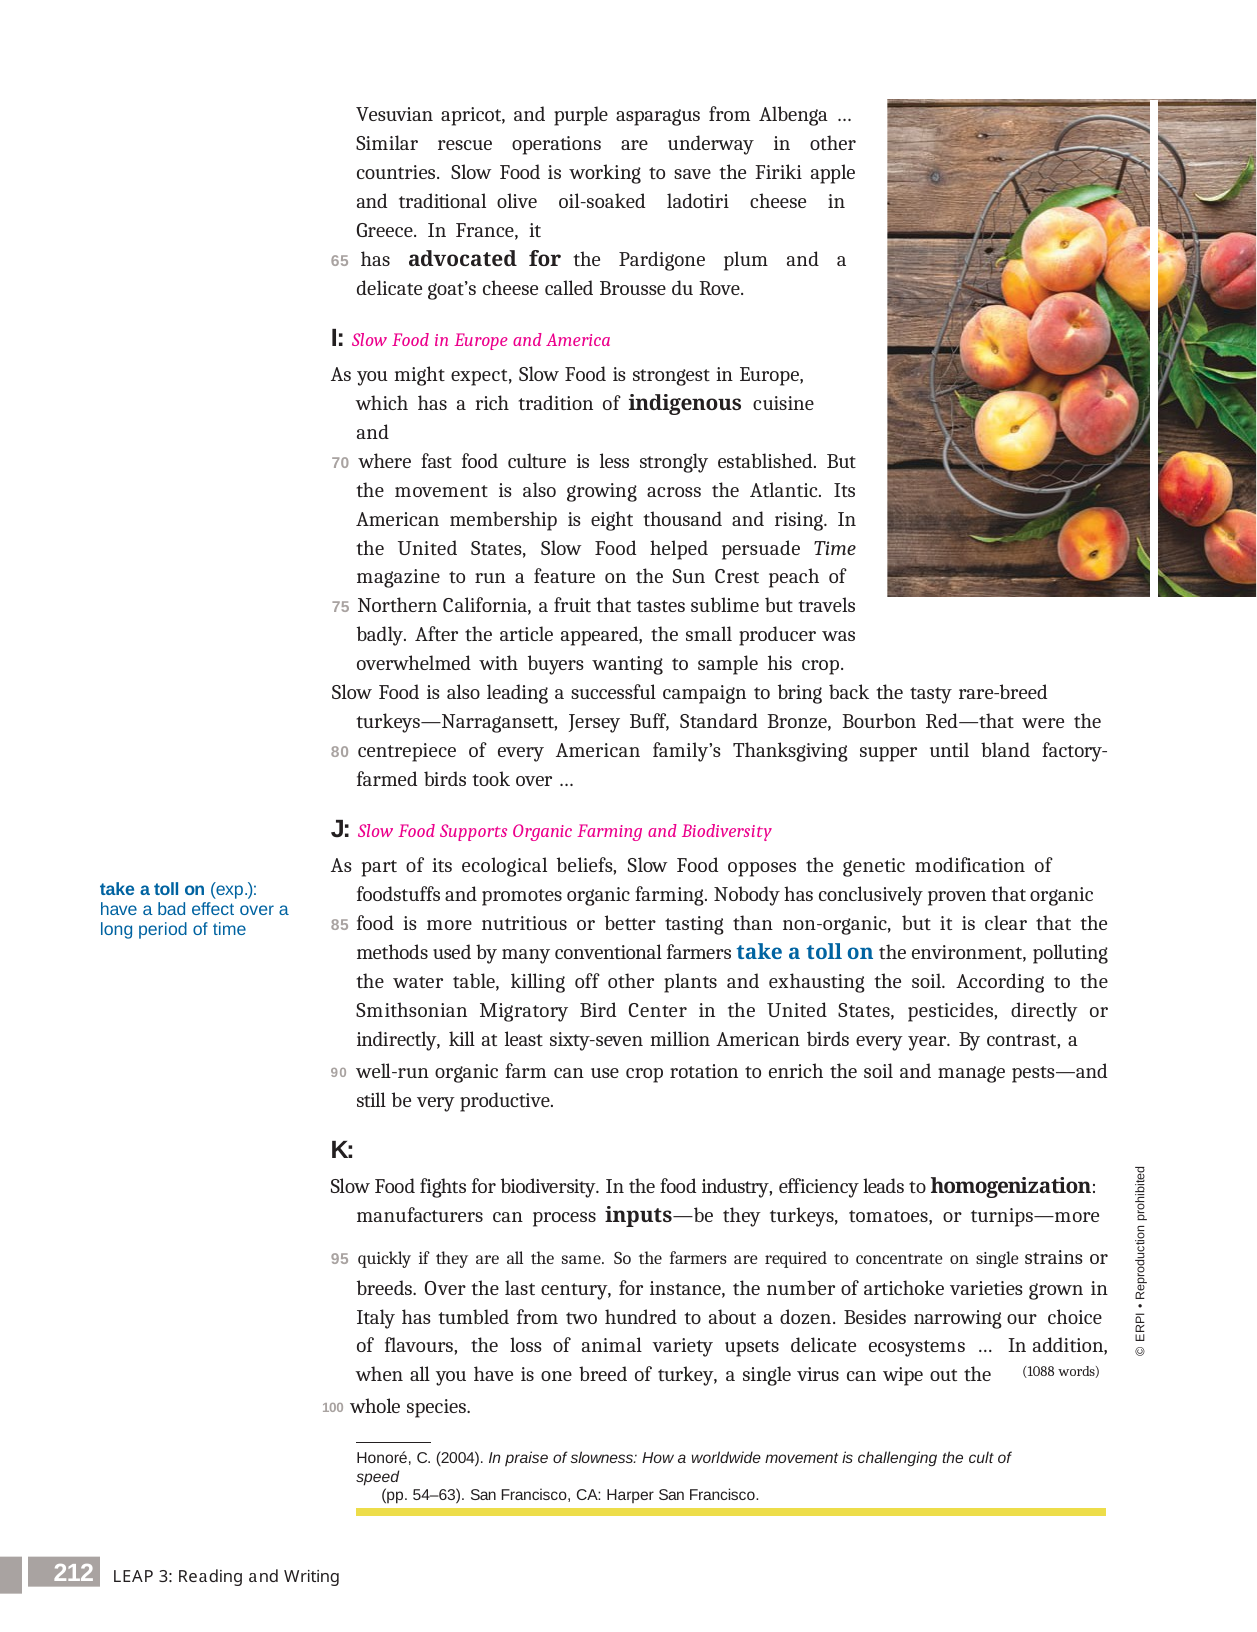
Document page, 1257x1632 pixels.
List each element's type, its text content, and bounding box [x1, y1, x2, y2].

text_box © ERPI • Reproduction prohibited [1131, 1128, 1152, 1359]
text_box take a toll on (exp.): have a bad effect over a long period of time [97, 879, 298, 939]
text_box [1109, 99, 1257, 598]
text_box Honoré, C. (2004). In praise of slowness: How a worldwide movement is challenging the cult of speed (pp. 54–63). San Francisco, CA: Harper San Francisco. [354, 1447, 1053, 1504]
text_box Vesuvian apricot, and purple asparagus from Albenga … Similar rescue operations are underway in other countries. Slow Food is working to save the Firiki apple and traditional olive oil-soaked ladotiri cheese in Greece. In France, it 65 has advocated for the Pardigone plum and a delicate goat’s cheese called Brousse du Rove. I: Slow Food in Europe and America As you might expect, Slow Food is strongest in Europe, which has a rich tradition of indigenous cuisine and 70 where fast food culture is less strongly established. But the movement is also growing across the Atlantic. Its American membership is eight thousand and rising. In the United States, Slow Food helped persuade Time magazine to run a feature on the Sun Crest peach of 75 Northern California, a fruit that tastes sublime but travels badly. After the article appeared, the small producer was overwhelmed with buyers wanting to sample his crop. Slow Food is also leading a successful campaign to bring back the tasty rare-breed turkeys—Narragansett, Jersey Buff, Standard Bronze, Bourbon Red—that were the 80 centrepiece of every American family’s Thanksgiving supper until bland factory- farmed birds took over … J: Slow Food Supports Organic Farming and Biodiversity As part of its ecological beliefs, Slow Food opposes the genetic modification of foodstuffs and promotes organic farming. Nobody has conclusively proven that organic 85 food is more nutritious or better tasting than non-organic, but it is clear that the methods used by many conventional farmers take a toll on the environment, polluting the water table, killing off other plants and exhausting the soil. According to the Smithsonian Migratory Bird Center in the United States, pesticides, directly or indirectly, kill at least sixty-seven million American birds every year. By contrast, a 90 well-run organic farm can use crop rotation to enrich the soil and manage pests—and still be very productive. K: Slow Food fights for biodiversity. In the food industry, efficiency leads to homogenization: manufacturers can process inputs—be they turkeys, tomatoes, or turnips—more 95 quickly if they are all the same. So the farmers are required to concentrate on single strains or breeds. Over the last century, for instance, the number of artichoke varieties grown in Italy has tumbled from two hundred to about a dozen. Besides narrowing our choice of flavours, the loss of animal variety upsets delicate ecosystems … In addition, when all you have is one breed of turkey, a single virus can wipe out the 100 whole species. [322, 96, 1109, 1418]
text_box LEAP 3: Reading and Writing [110, 1565, 346, 1586]
text_box 212 [28, 1556, 100, 1587]
text_box [0, 1556, 22, 1594]
